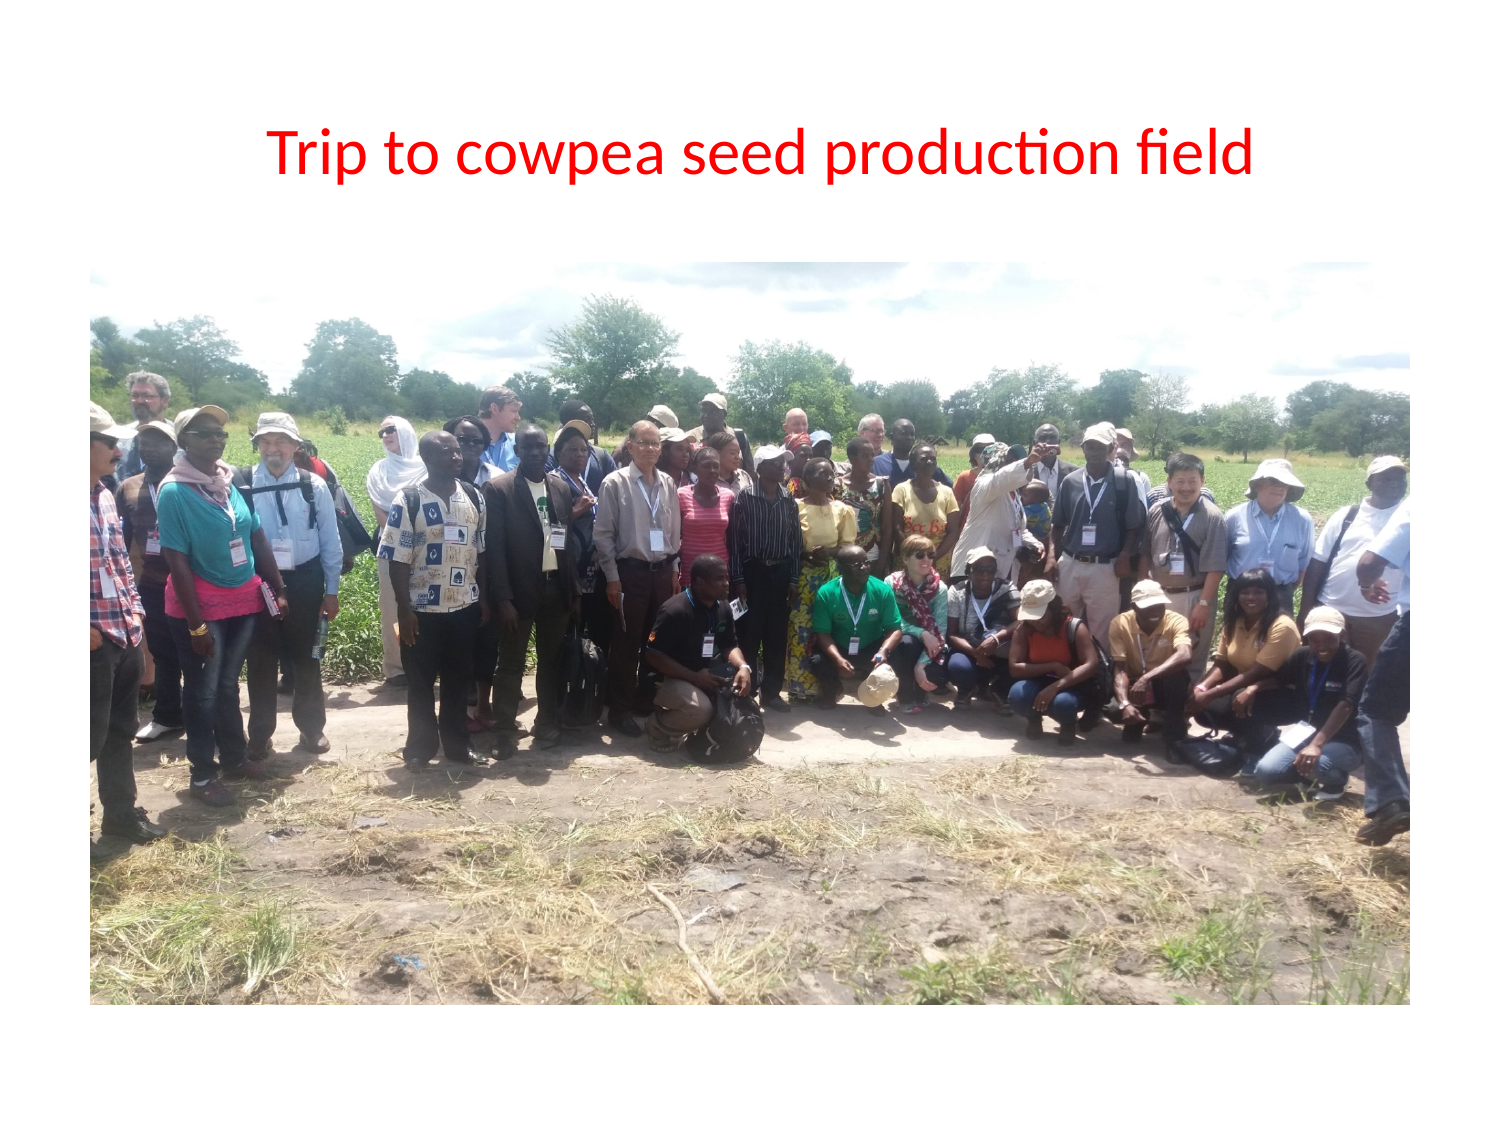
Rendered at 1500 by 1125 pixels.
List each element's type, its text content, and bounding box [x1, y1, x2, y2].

title Trip to cowpea seed production field [75, 45, 1463, 250]
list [89, 262, 1411, 1006]
